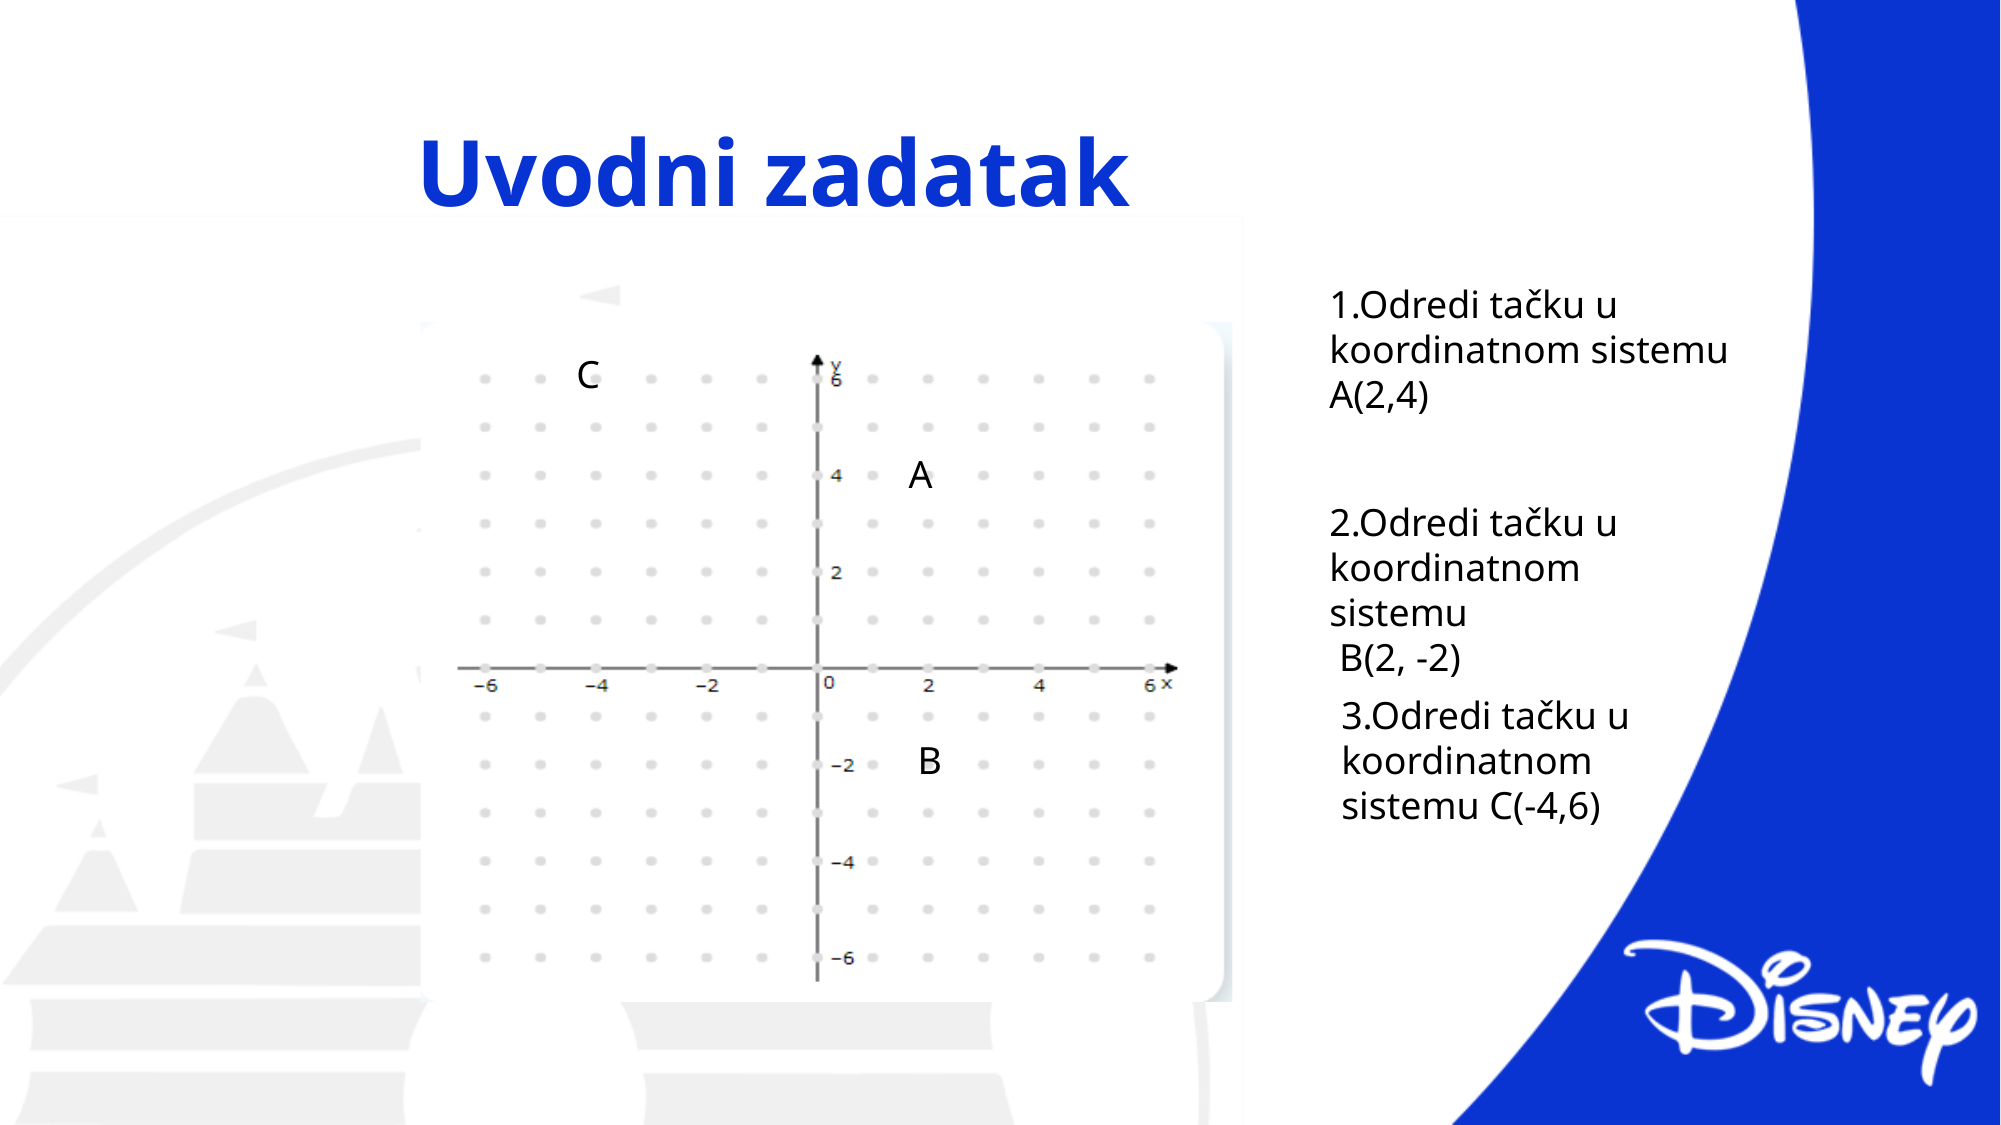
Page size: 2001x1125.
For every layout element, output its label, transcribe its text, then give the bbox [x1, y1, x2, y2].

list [420, 322, 1233, 1002]
text_box 1.Odredi tačku u koordinatnom sistemu A(2,4) [1314, 273, 1789, 424]
title Uvodni zadatak [66, 68, 1482, 286]
picture [0, 0, 2001, 1125]
text_box 2.Odredi tačku u koordinatnom sistemu B(2, -2) [1314, 491, 1745, 686]
text_box 3.Odredi tačku u koordinatnom sistemu C(-4,6) [1326, 685, 1715, 835]
